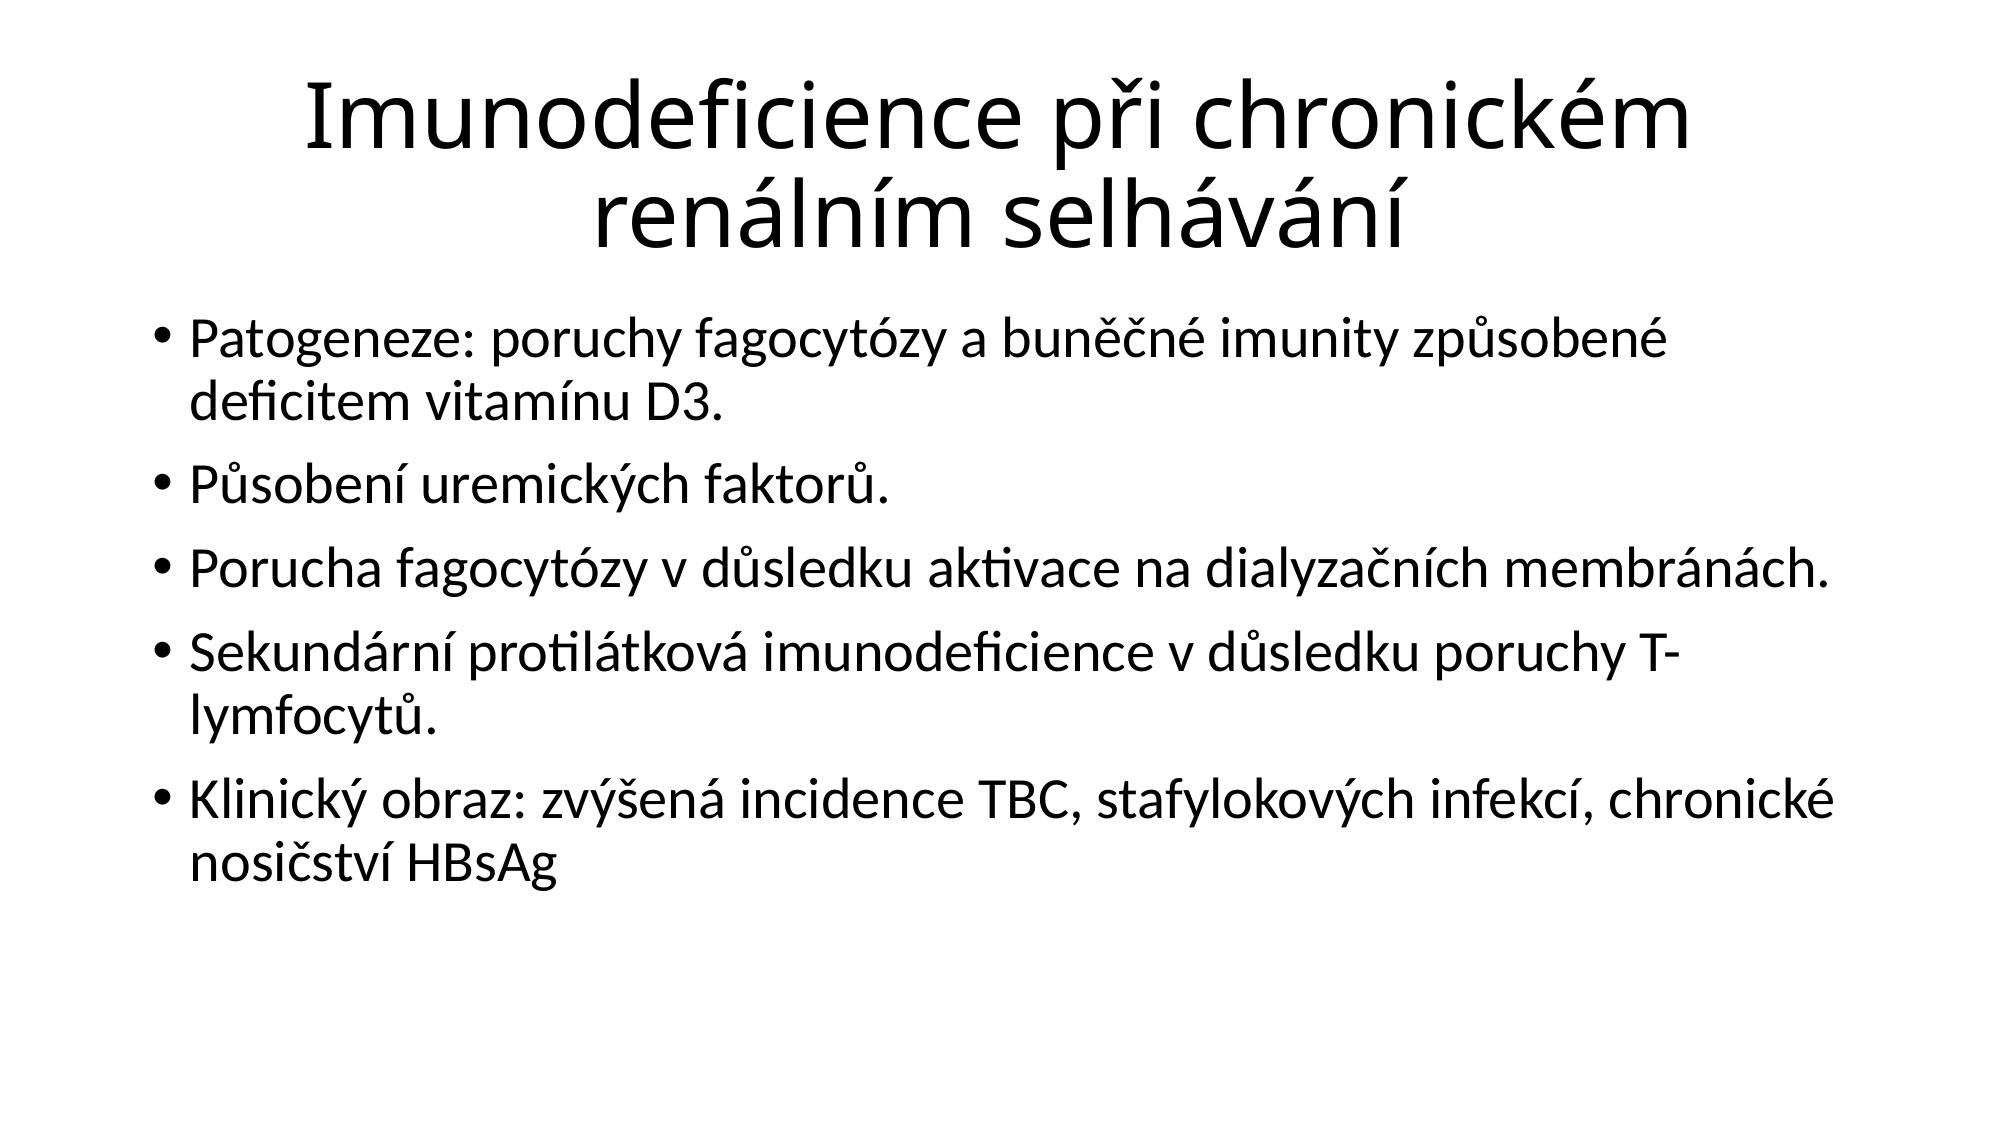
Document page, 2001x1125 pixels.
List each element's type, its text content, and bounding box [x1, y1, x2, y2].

title Imunodeficience při chronickém renálním selhávání [137, 59, 1863, 278]
list Patogeneze: poruchy fagocytózy a buněčné imunity způsobené deficitem vitamínu D3. Působení uremických faktorů. Porucha fagocytózy v důsledku aktivace na dialyzačních membránách. Sekundární protilátková imunodeficience v důsledku poruchy T-lymfocytů. Klinický obraz: zvýšená incidence TBC, stafylokových infekcí, chronické nosičství HBsAg [137, 299, 1863, 1014]
